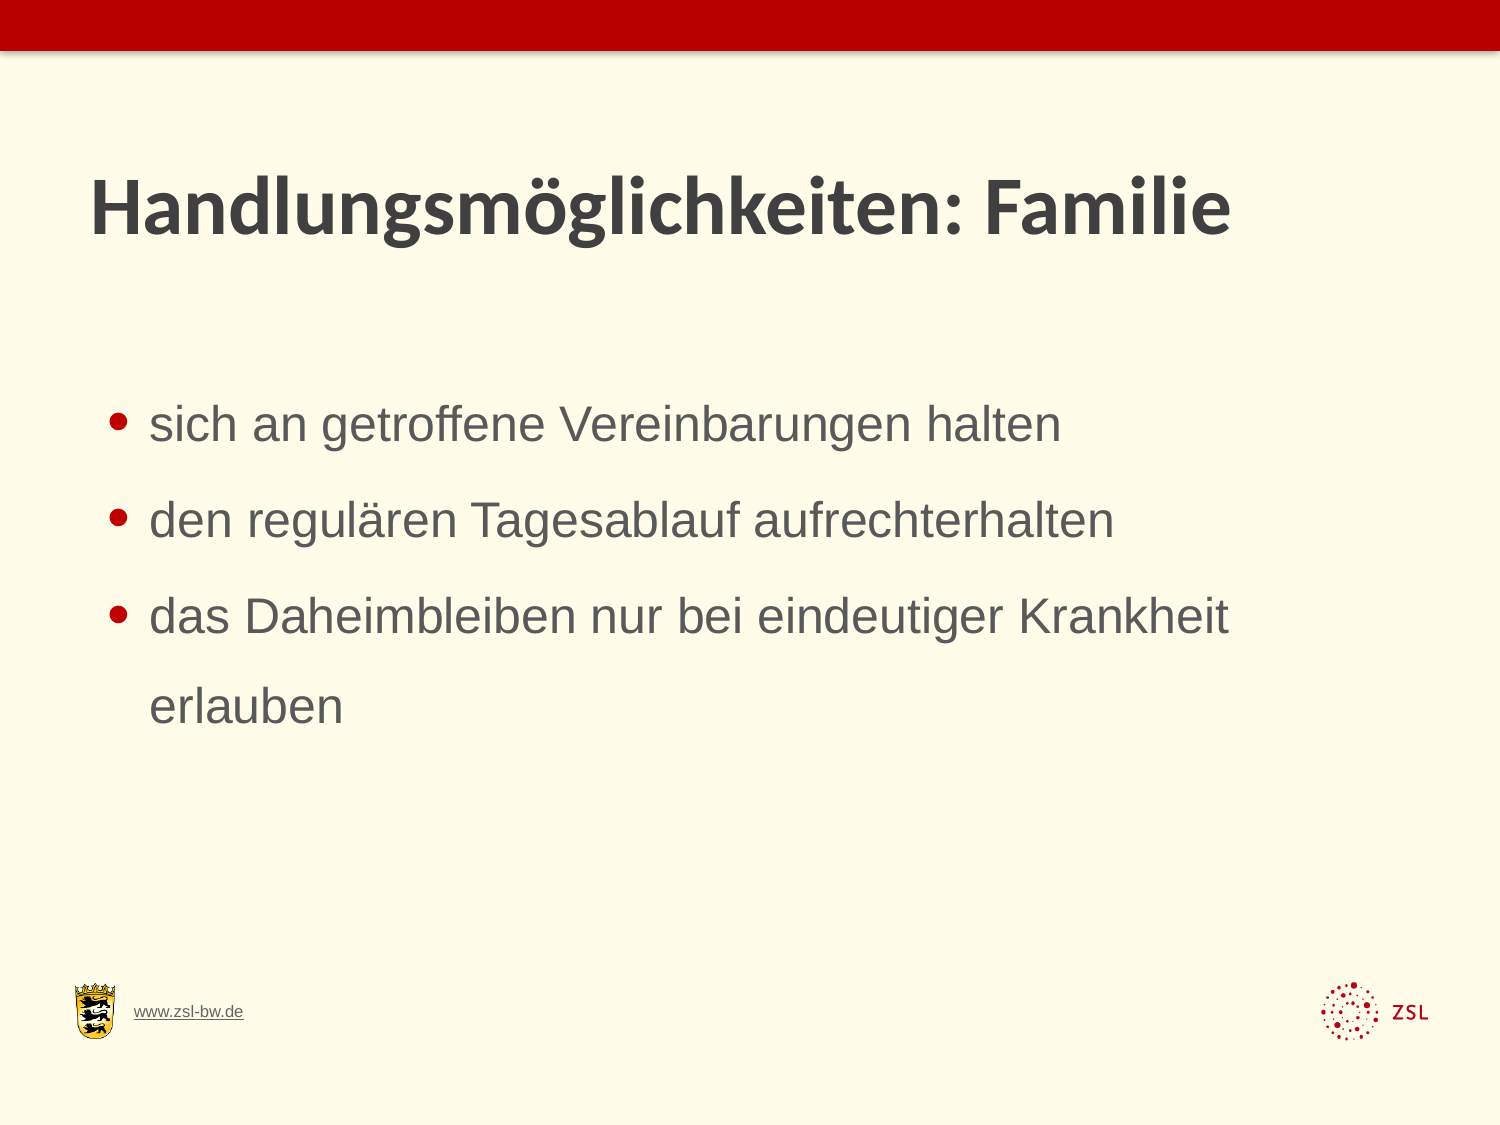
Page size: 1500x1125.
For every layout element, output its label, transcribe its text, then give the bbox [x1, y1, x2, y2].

title Handlungsmöglichkeiten: Familie [75, 113, 1425, 289]
list sich an getroffene Vereinbarungen halten den regulären Tagesablauf aufrechterhalten das Daheimbleiben nur bei eindeutiger Krankheit erlauben [75, 289, 1425, 950]
picture [73, 981, 117, 1041]
picture [1320, 981, 1429, 1041]
